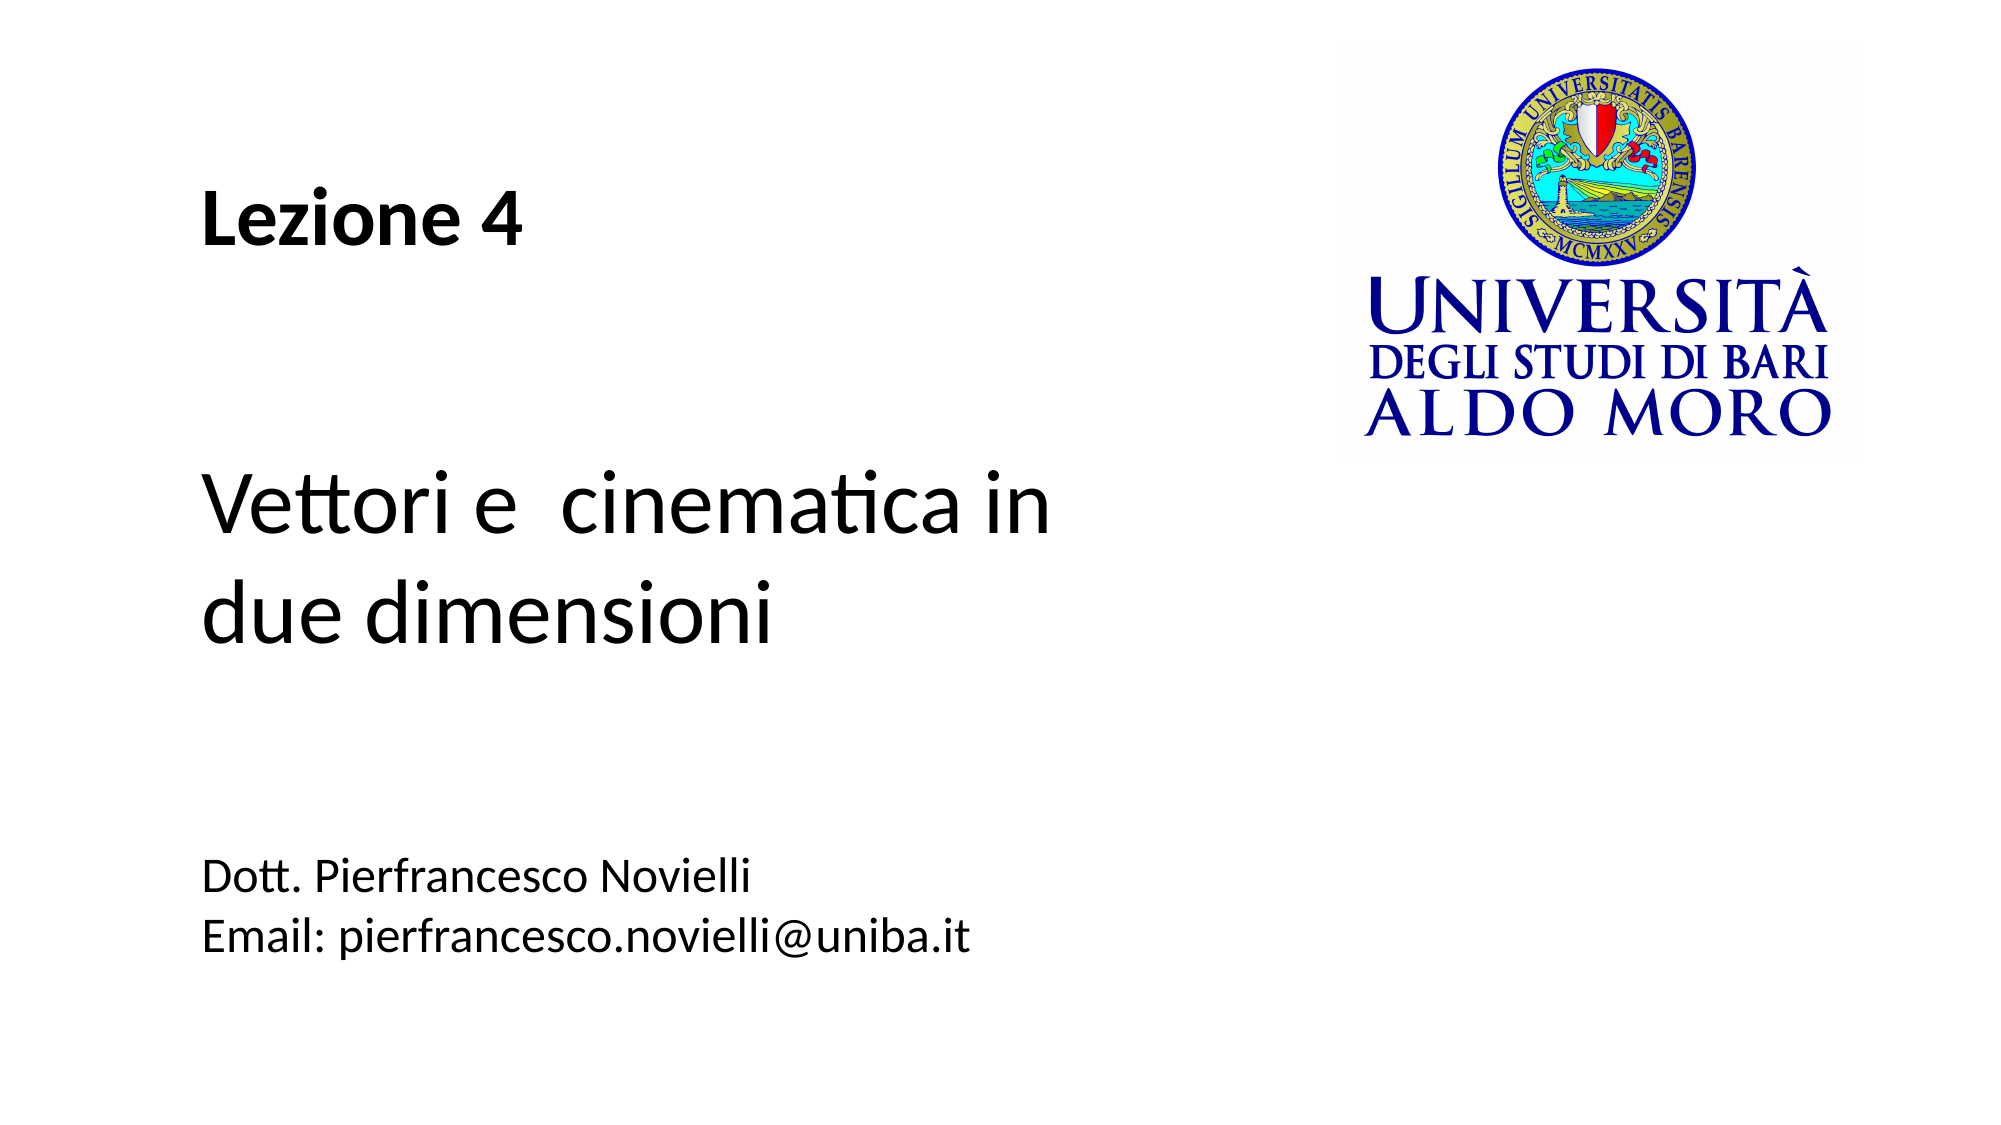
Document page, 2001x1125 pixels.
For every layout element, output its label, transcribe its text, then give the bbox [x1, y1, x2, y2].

text_box Lezione 4 Vettori e cinematica in due dimensioni Dott. Pierfrancesco Novielli Email: pierfrancesco.novielli@uniba.it [186, 154, 1177, 1060]
picture [1337, 44, 1857, 460]
